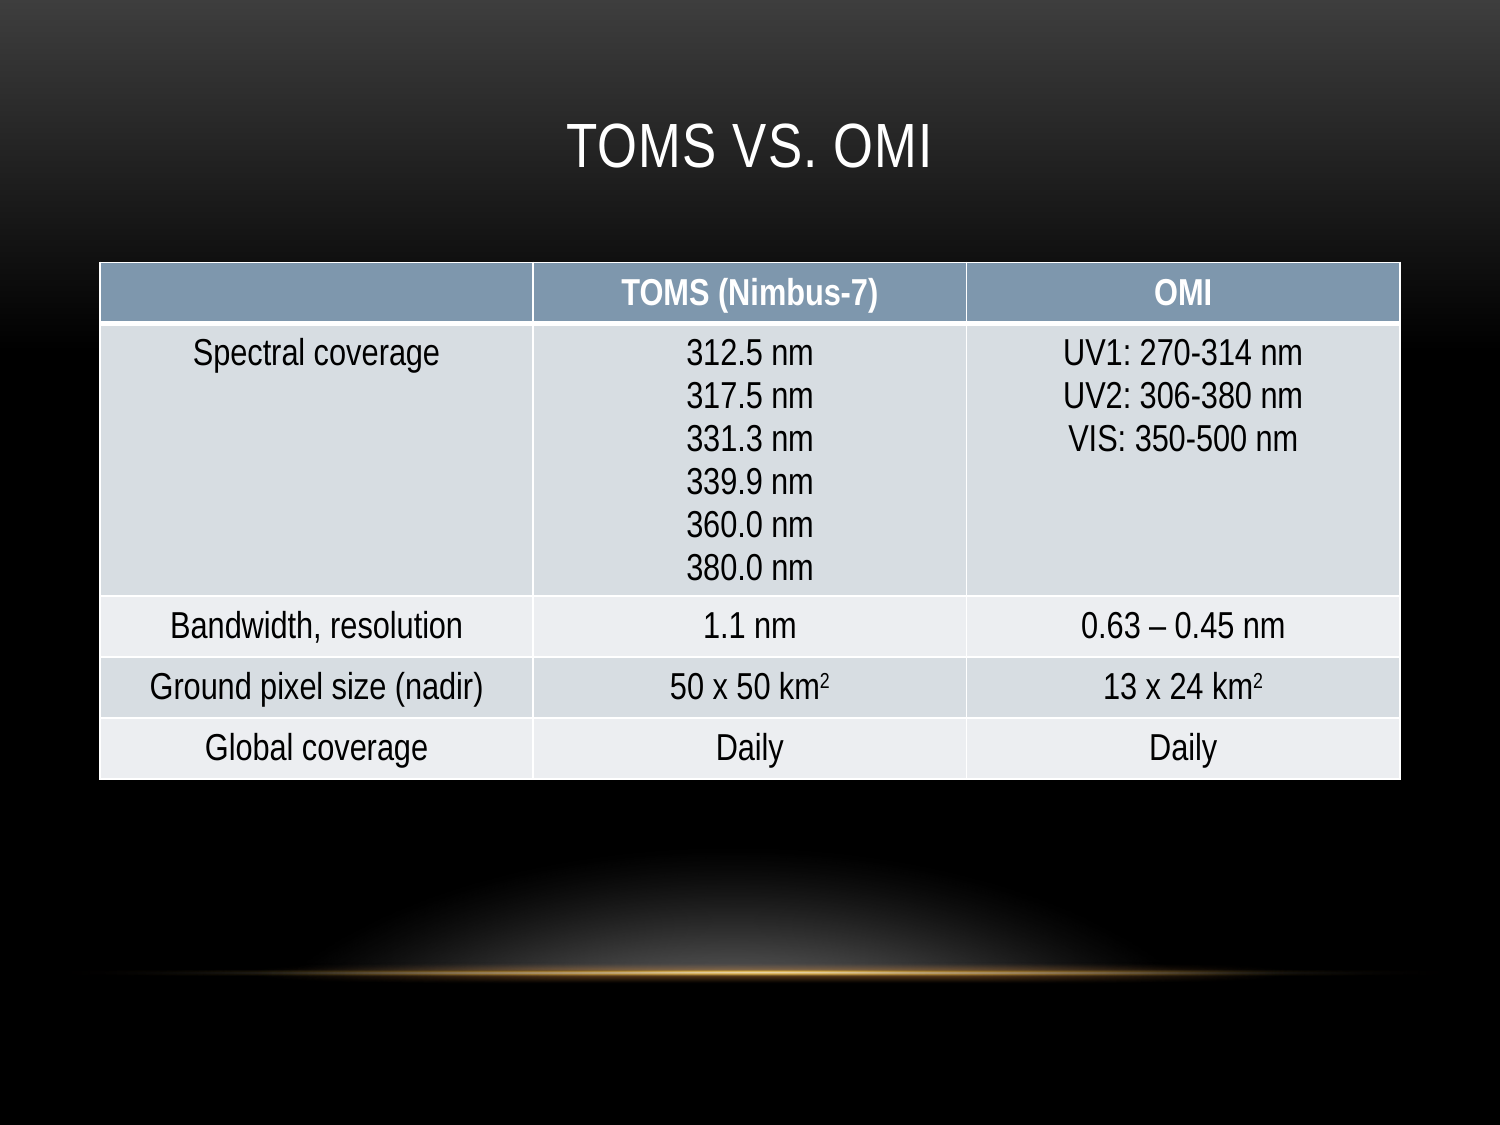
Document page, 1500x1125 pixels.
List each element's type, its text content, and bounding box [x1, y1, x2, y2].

table_cell Global coverage [101, 719, 532, 778]
picture [0, 0, 1500, 1125]
table_cell 0.63 – 0.45 nm [967, 597, 1399, 656]
table_cell 13 x 24 km2 [967, 658, 1399, 717]
table_cell 1.1 nm [534, 597, 966, 656]
table_cell Spectral coverage [101, 326, 532, 595]
table_header OMI [967, 263, 1399, 321]
table_cell Bandwidth, resolution [101, 597, 532, 656]
table_header TOMS (Nimbus-7) [534, 263, 966, 321]
table_cell Daily [534, 719, 966, 778]
table_cell 312.5 nm 317.5 nm 331.3 nm 339.9 nm 360.0 nm 380.0 nm [534, 326, 966, 595]
table_cell 50 x 50 km2 [534, 658, 966, 717]
table_cell Daily [967, 719, 1399, 778]
table_header [101, 263, 532, 321]
table_cell UV1: 270-314 nm UV2: 306-380 nm VIS: 350-500 nm [967, 326, 1399, 595]
table_cell Ground pixel size (nadir) [101, 658, 532, 717]
title Toms vs. omi [99, 0, 1400, 188]
